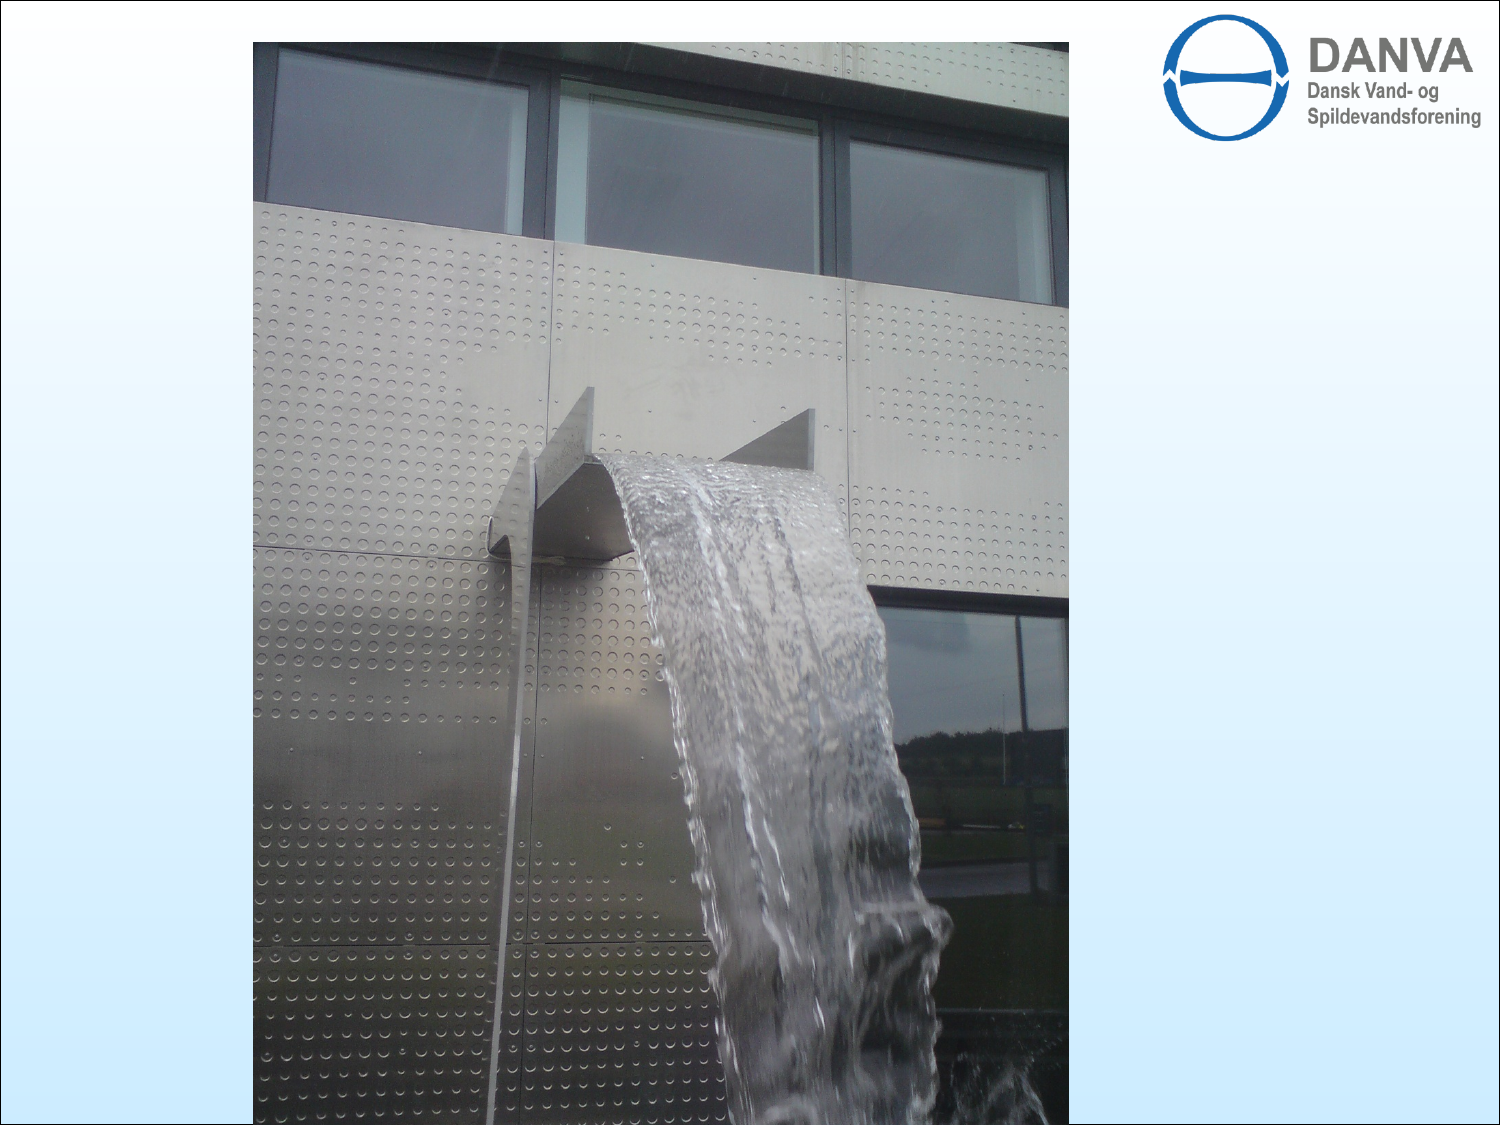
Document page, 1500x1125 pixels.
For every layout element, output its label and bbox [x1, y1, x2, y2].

picture [1162, 0, 1500, 169]
picture [253, 42, 1070, 1125]
